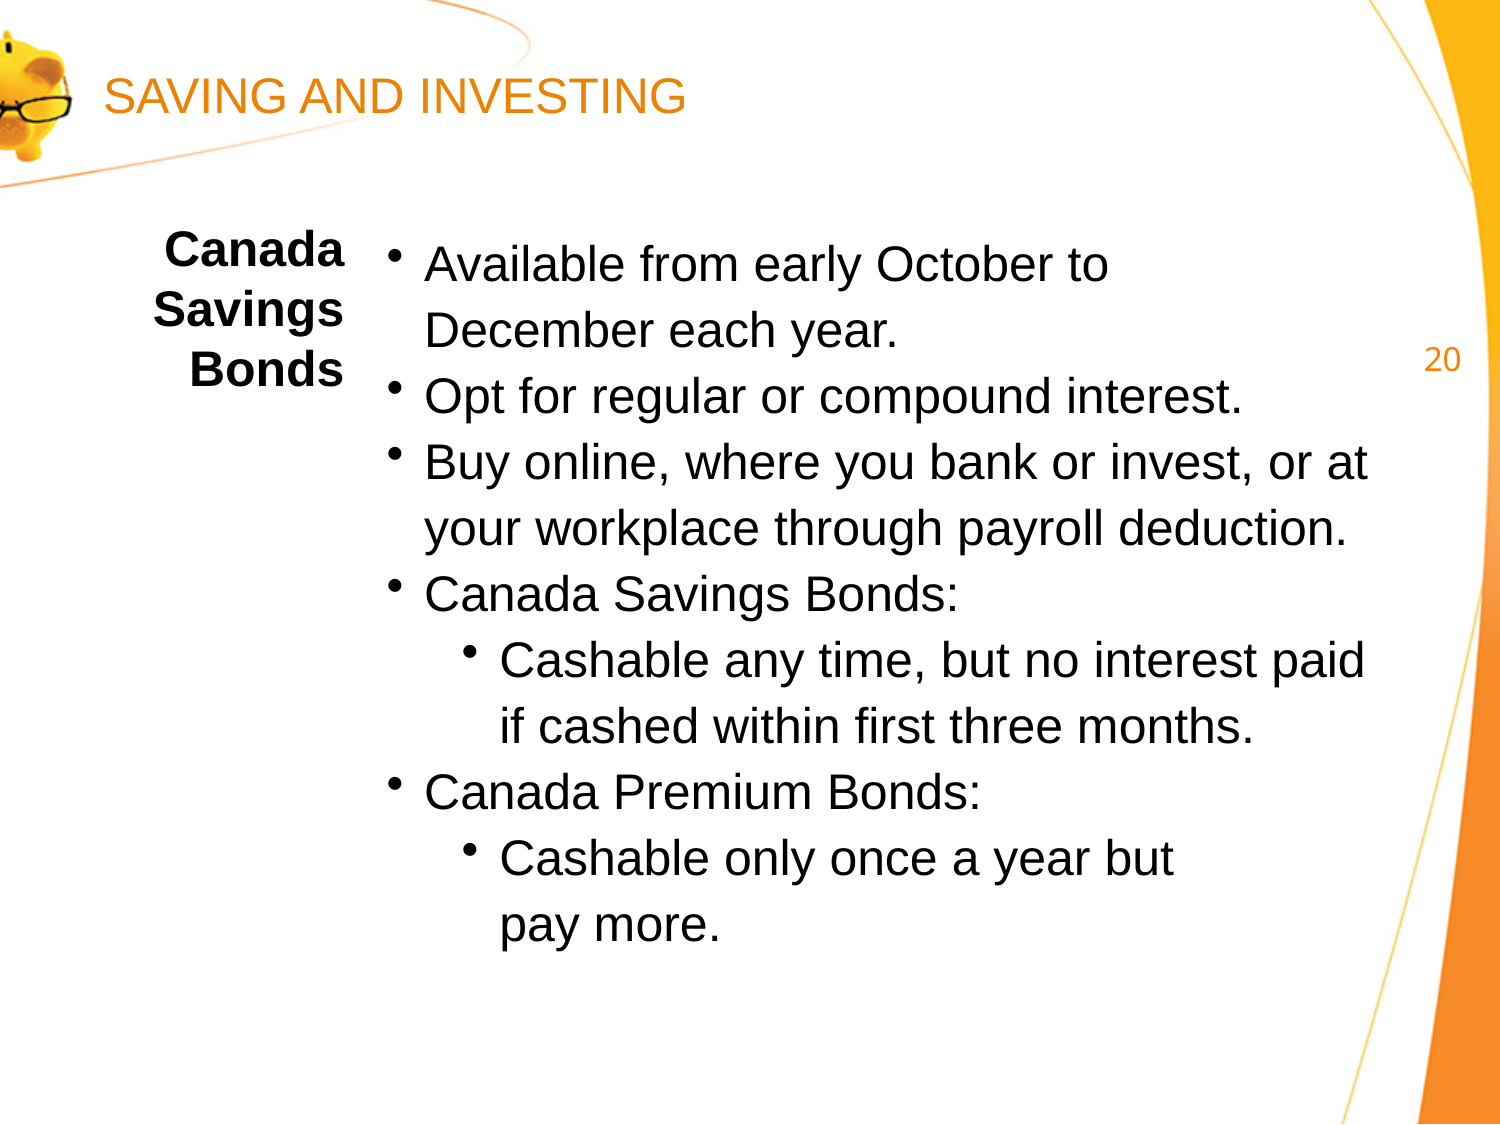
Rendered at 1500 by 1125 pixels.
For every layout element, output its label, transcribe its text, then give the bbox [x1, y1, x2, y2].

picture [0, 0, 1500, 1124]
text_box SAVING AND INVESTING [88, 55, 1401, 131]
text_box Available from early October to December each year. Opt for regular or compound interest. Buy online, where you bank or invest, or at your workplace through payroll deduction. Canada Savings Bonds: Cashable any time, but no interest paid if cashed within first three months. Canada Premium Bonds: Cashable only once a year but pay more. [371, 218, 1500, 959]
text_box Canada Savings Bonds [0, 208, 360, 404]
